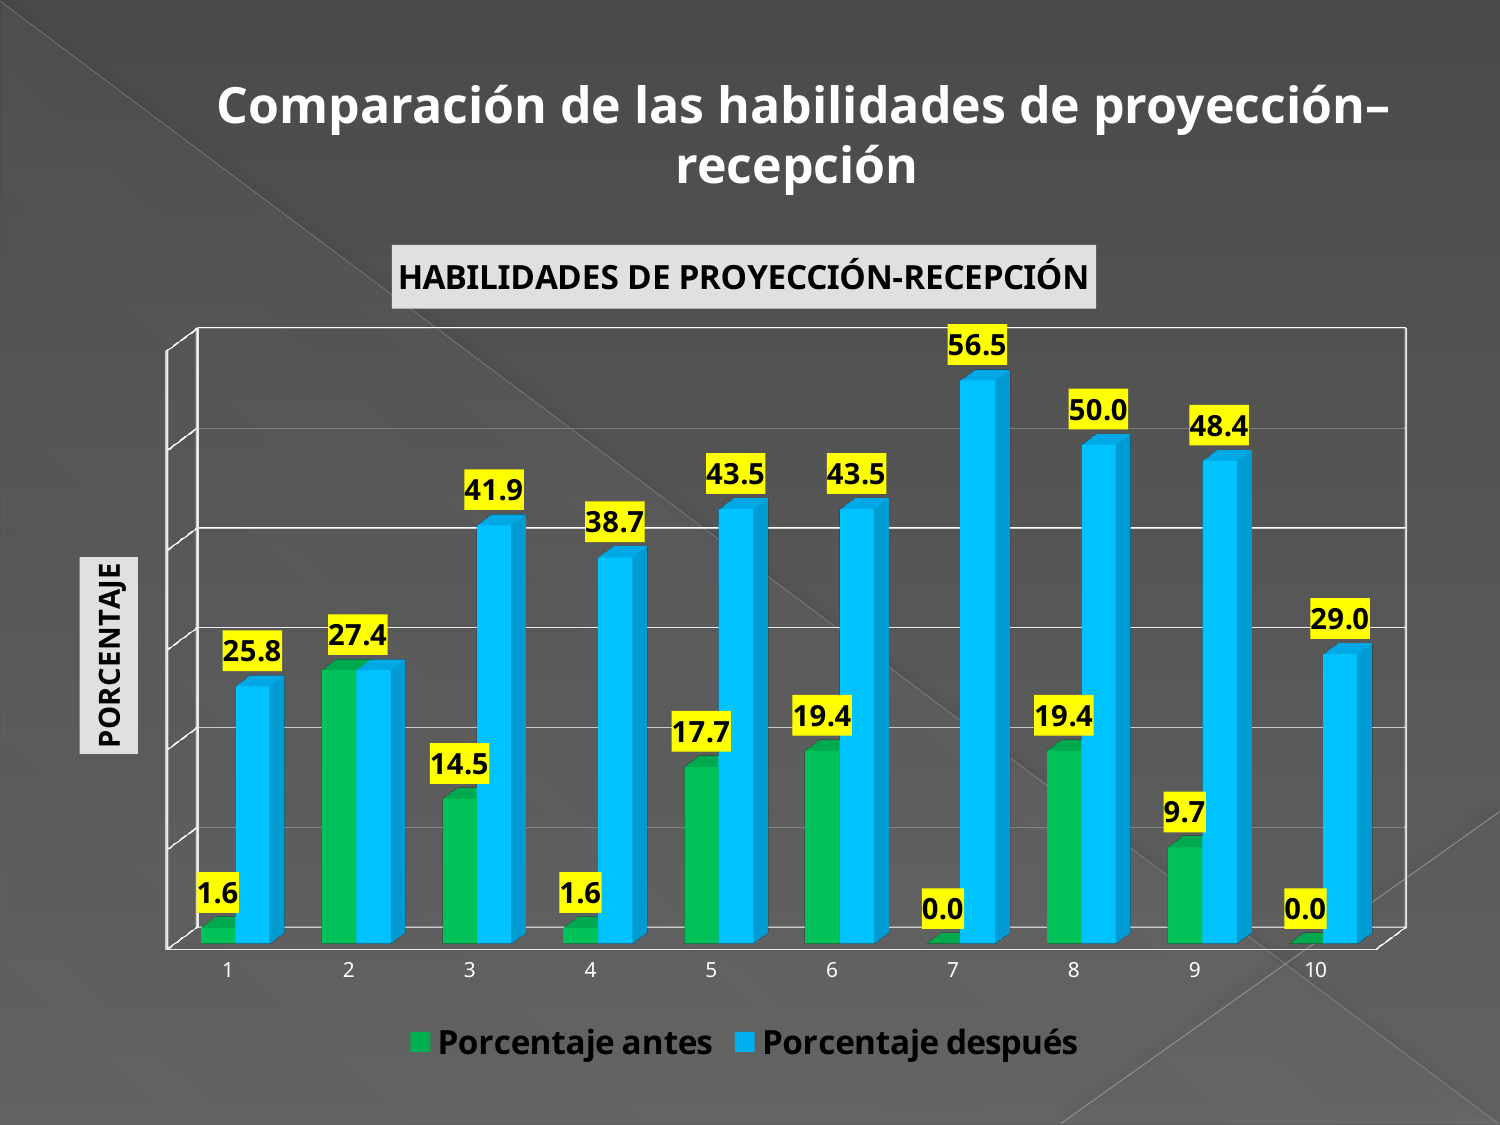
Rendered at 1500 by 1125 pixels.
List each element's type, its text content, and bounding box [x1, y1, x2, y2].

chart [52, 219, 1436, 1071]
text_box Comparación de las habilidades de proyección–recepción [171, 66, 1424, 202]
